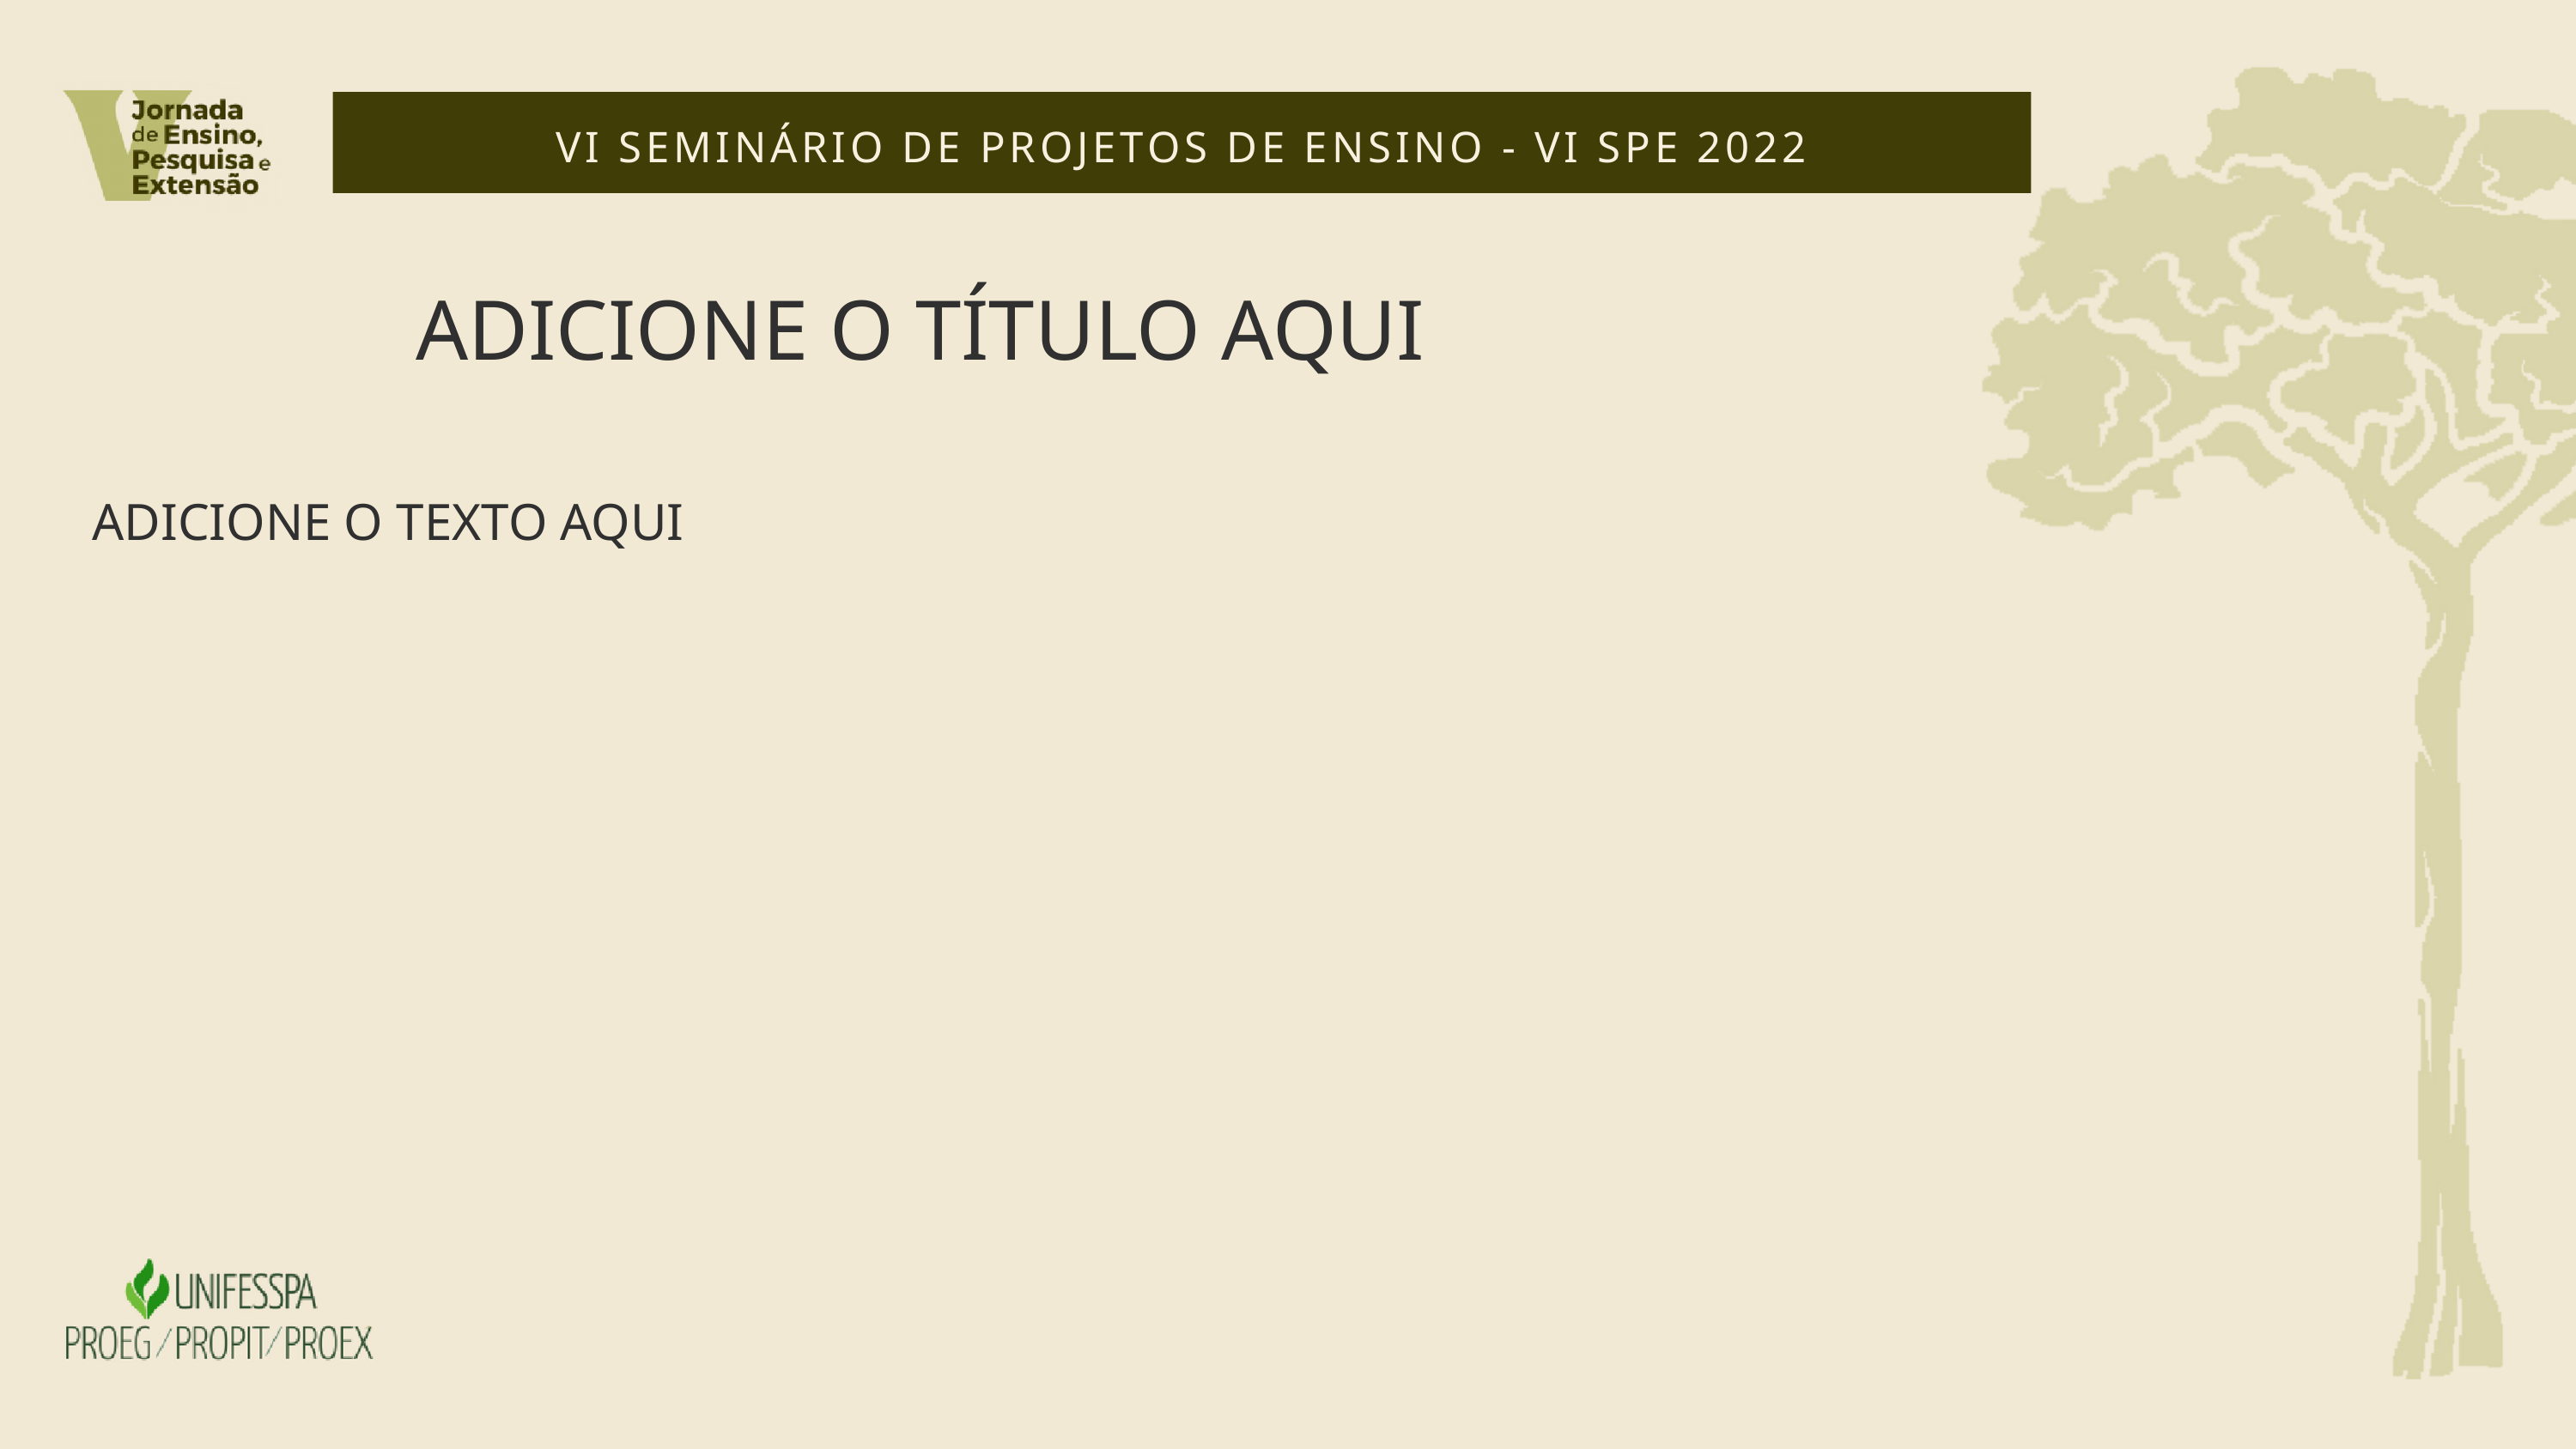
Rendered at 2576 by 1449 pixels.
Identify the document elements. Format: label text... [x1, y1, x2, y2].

picture [51, 28, 284, 262]
text_box [332, 92, 1552, 193]
text_box ADICIONE O TEXTO AQUI [92, 430, 1552, 551]
text_box ADICIONE O TÍTULO AQUI [92, 256, 1552, 377]
picture [1557, 0, 2576, 1449]
picture [54, 1141, 381, 1449]
text_box VI SEMINÁRIO DE PROJETOS DE ENSINO - VI SPE 2022 [434, 117, 1552, 172]
